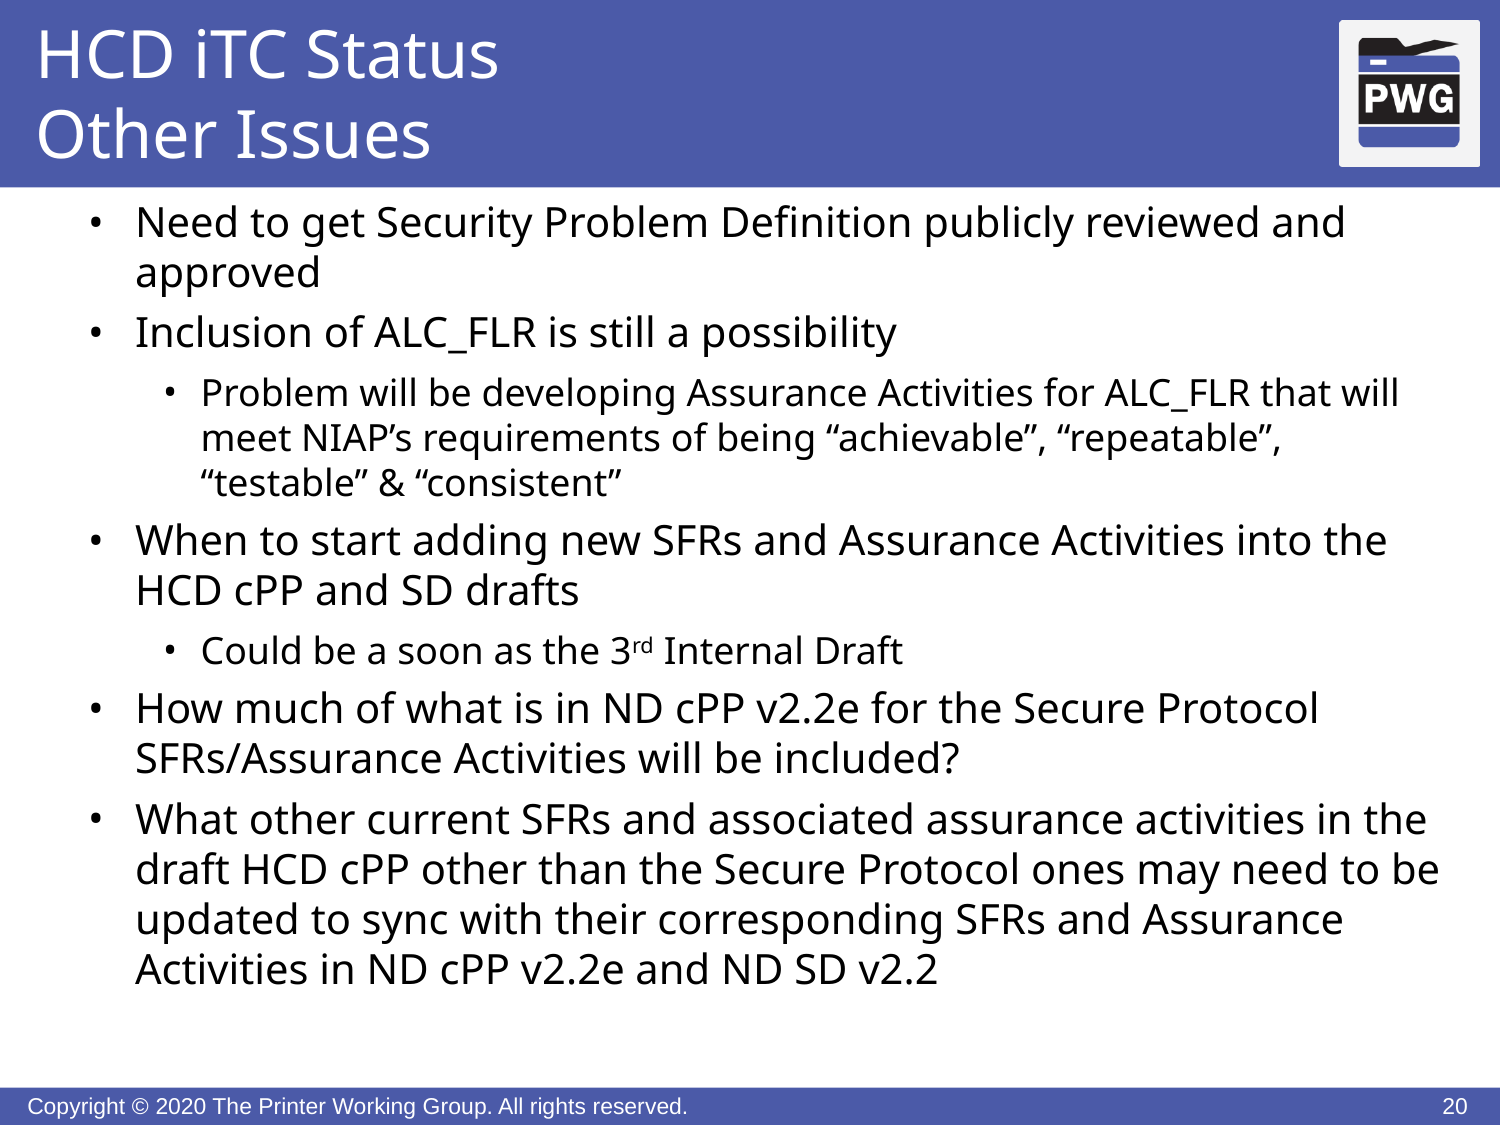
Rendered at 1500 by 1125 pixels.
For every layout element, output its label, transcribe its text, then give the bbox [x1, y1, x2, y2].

title HCD iTC Status Other Issues [20, 13, 1319, 180]
text_box 20 [1441, 1092, 1469, 1118]
list Need to get Security Problem Definition publicly reviewed and approved Inclusion of ALC_FLR is still a possibility Problem will be developing Assurance Activities for ALC_FLR that will meet NIAP’s requirements of being “achievable”, “repeatable”, “testable” & “consistent” When to start adding new SFRs and Assurance Activities into the HCD cPP and SD drafts Could be a soon as the 3rd Internal Draft How much of what is in ND cPP v2.2e for the Secure Protocol SFRs/Assurance Activities will be included? What other current SFRs and associated assurance activities in the draft HCD cPP other than the Secure Protocol ones may need to be updated to sync with their corresponding SFRs and Assurance Activities in ND cPP v2.2e and ND SD v2.2 [6, 187, 1469, 1050]
picture [1339, 20, 1480, 167]
text_box [0, 1087, 1500, 1125]
text_box Copyright © 2020 The Printer Working Group. All rights reserved. [20, 1092, 750, 1118]
text_box [0, 0, 1500, 188]
